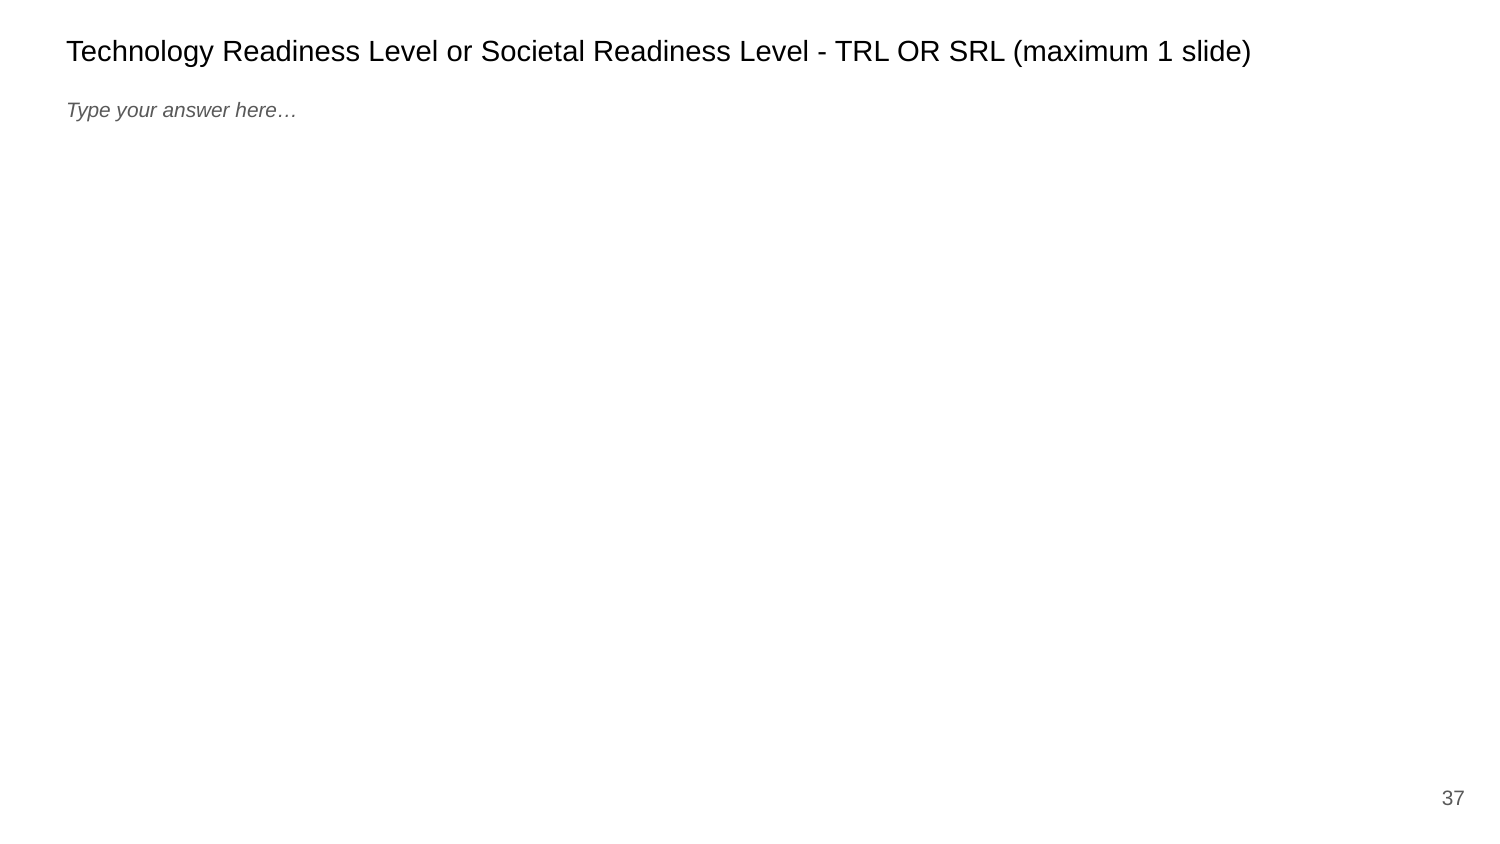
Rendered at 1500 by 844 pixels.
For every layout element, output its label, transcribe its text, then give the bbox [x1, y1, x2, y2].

text_box Technology Readiness Level or Societal Readiness Level - TRL OR SRL (maximum 1 slide) [51, 17, 1390, 81]
slide_number 37 [1389, 764, 1480, 830]
title Type your answer here… [51, 81, 1449, 721]
